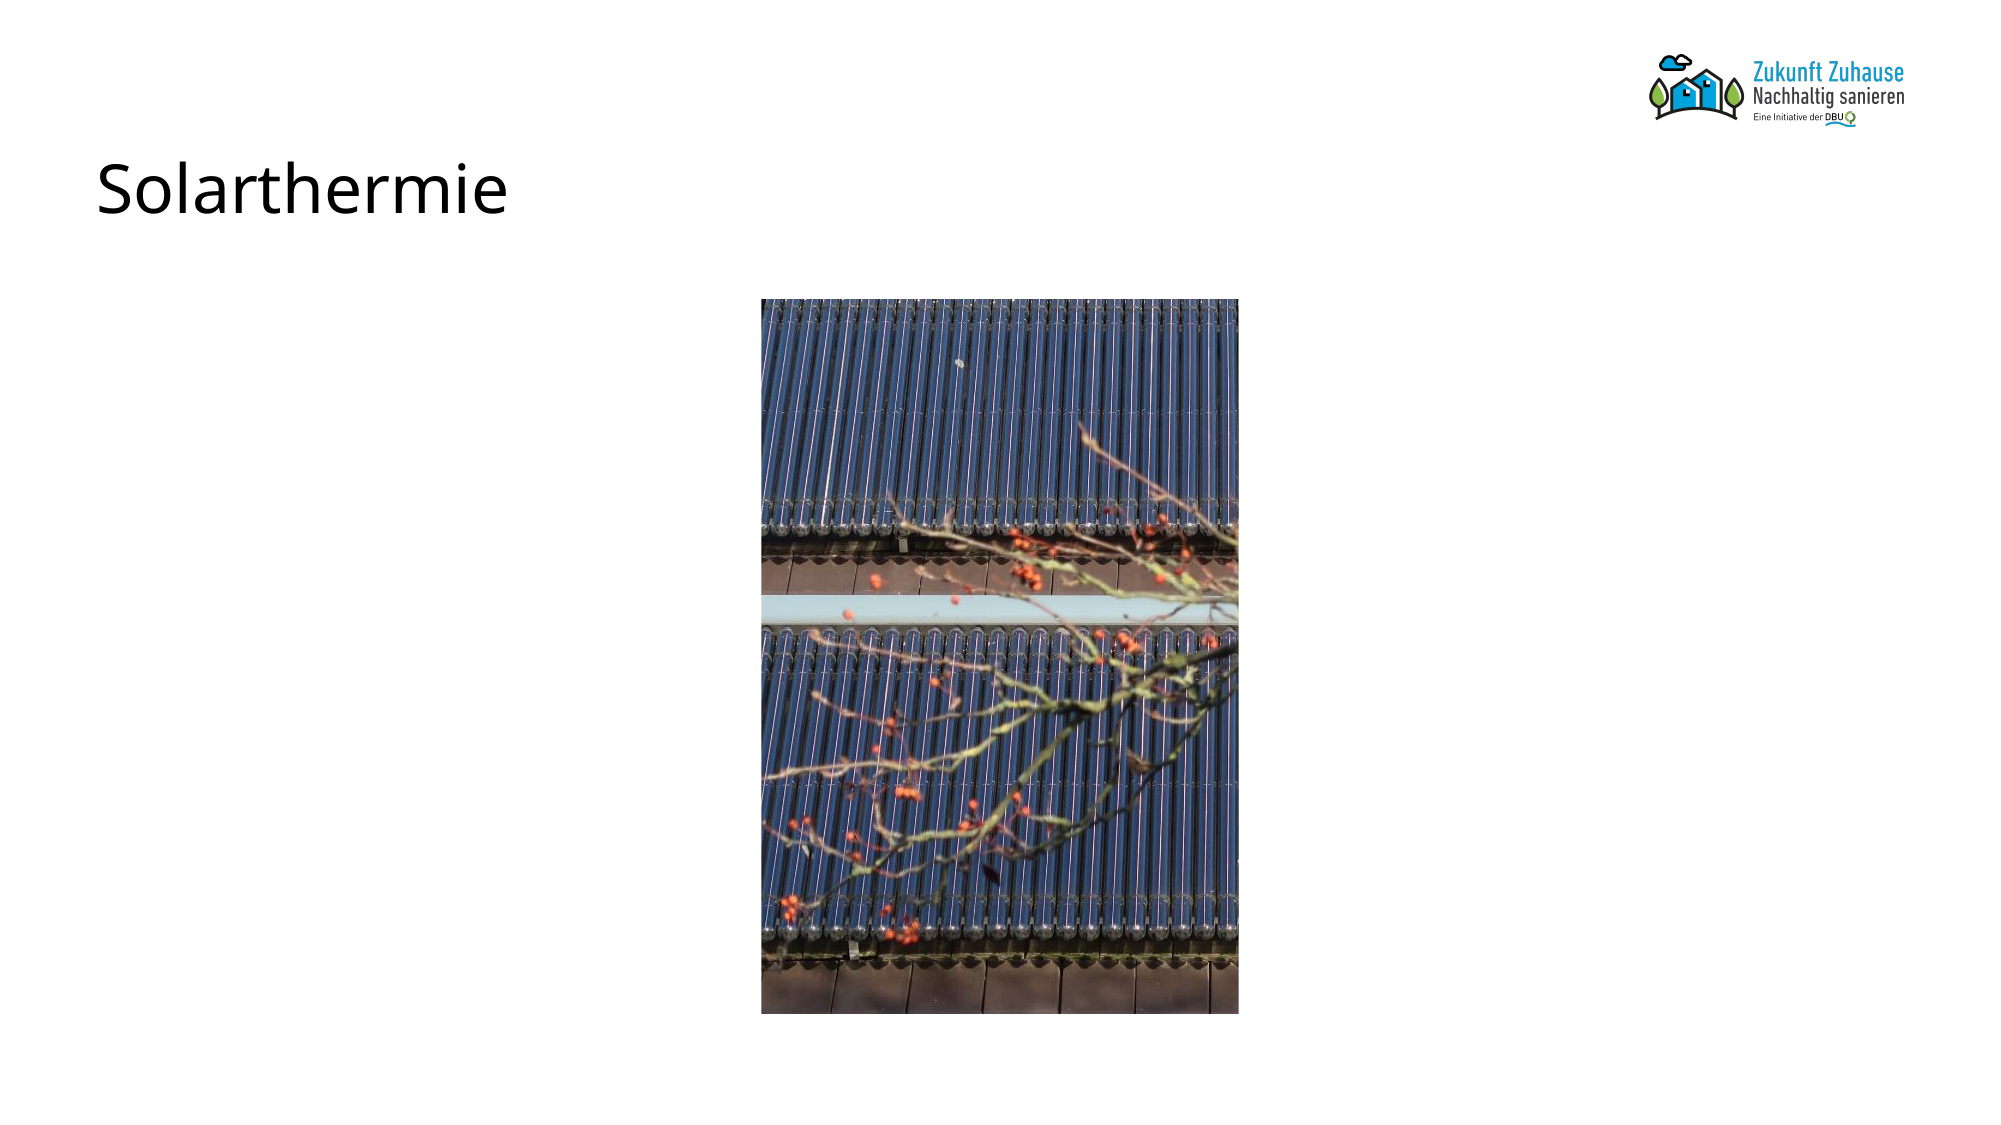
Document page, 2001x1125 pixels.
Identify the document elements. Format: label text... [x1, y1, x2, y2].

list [761, 299, 1239, 1014]
picture [1649, 54, 1904, 127]
title Solarthermie [96, 154, 1904, 303]
